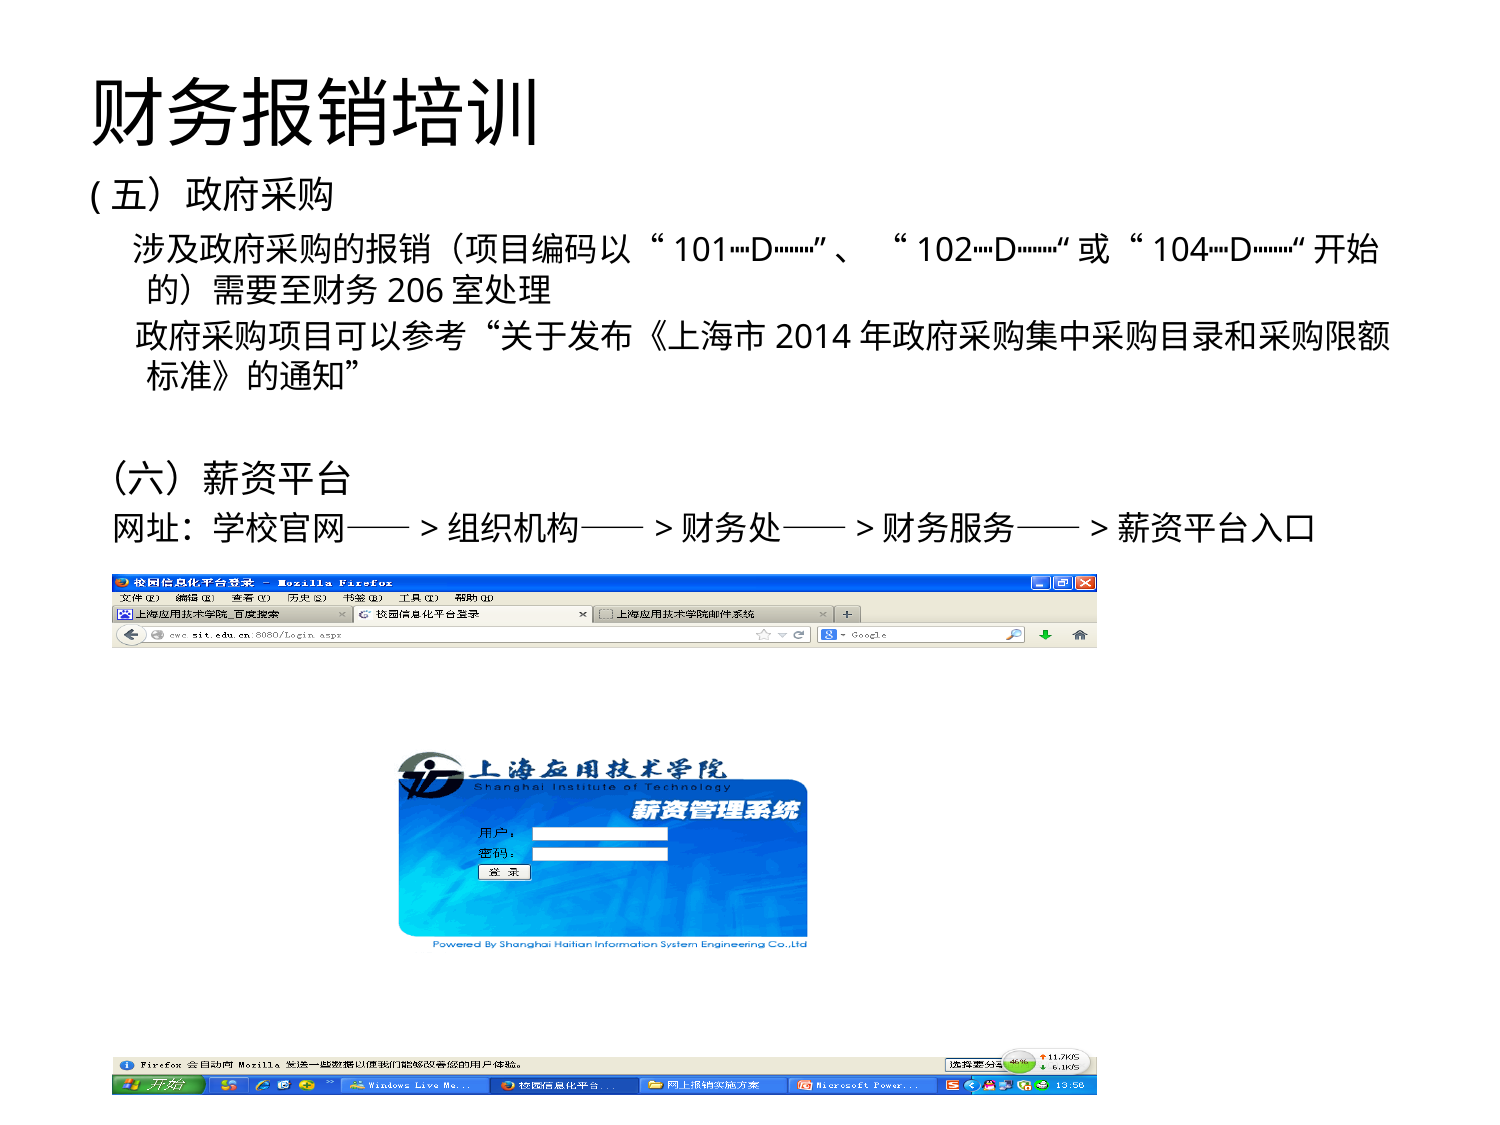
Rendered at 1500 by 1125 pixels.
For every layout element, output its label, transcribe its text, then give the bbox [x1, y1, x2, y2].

title 财务报销培训 [75, 45, 1425, 164]
list (五）政府采购 涉及政府采购的报销（项目编码以“101┉D┉┉”、 “102┉D┉┉“或“104┉D┉┉“开始的）需要至财务206室处理 政府采购项目可以参考“关于发布《上海市2014年政府采购集中采购目录和采购限额标准》的通知” （六）薪资平台 网址：学校官网——>组织机构——>财务处——>财务服务——>薪资平台入口 [75, 164, 1425, 1055]
picture [111, 574, 1097, 1095]
